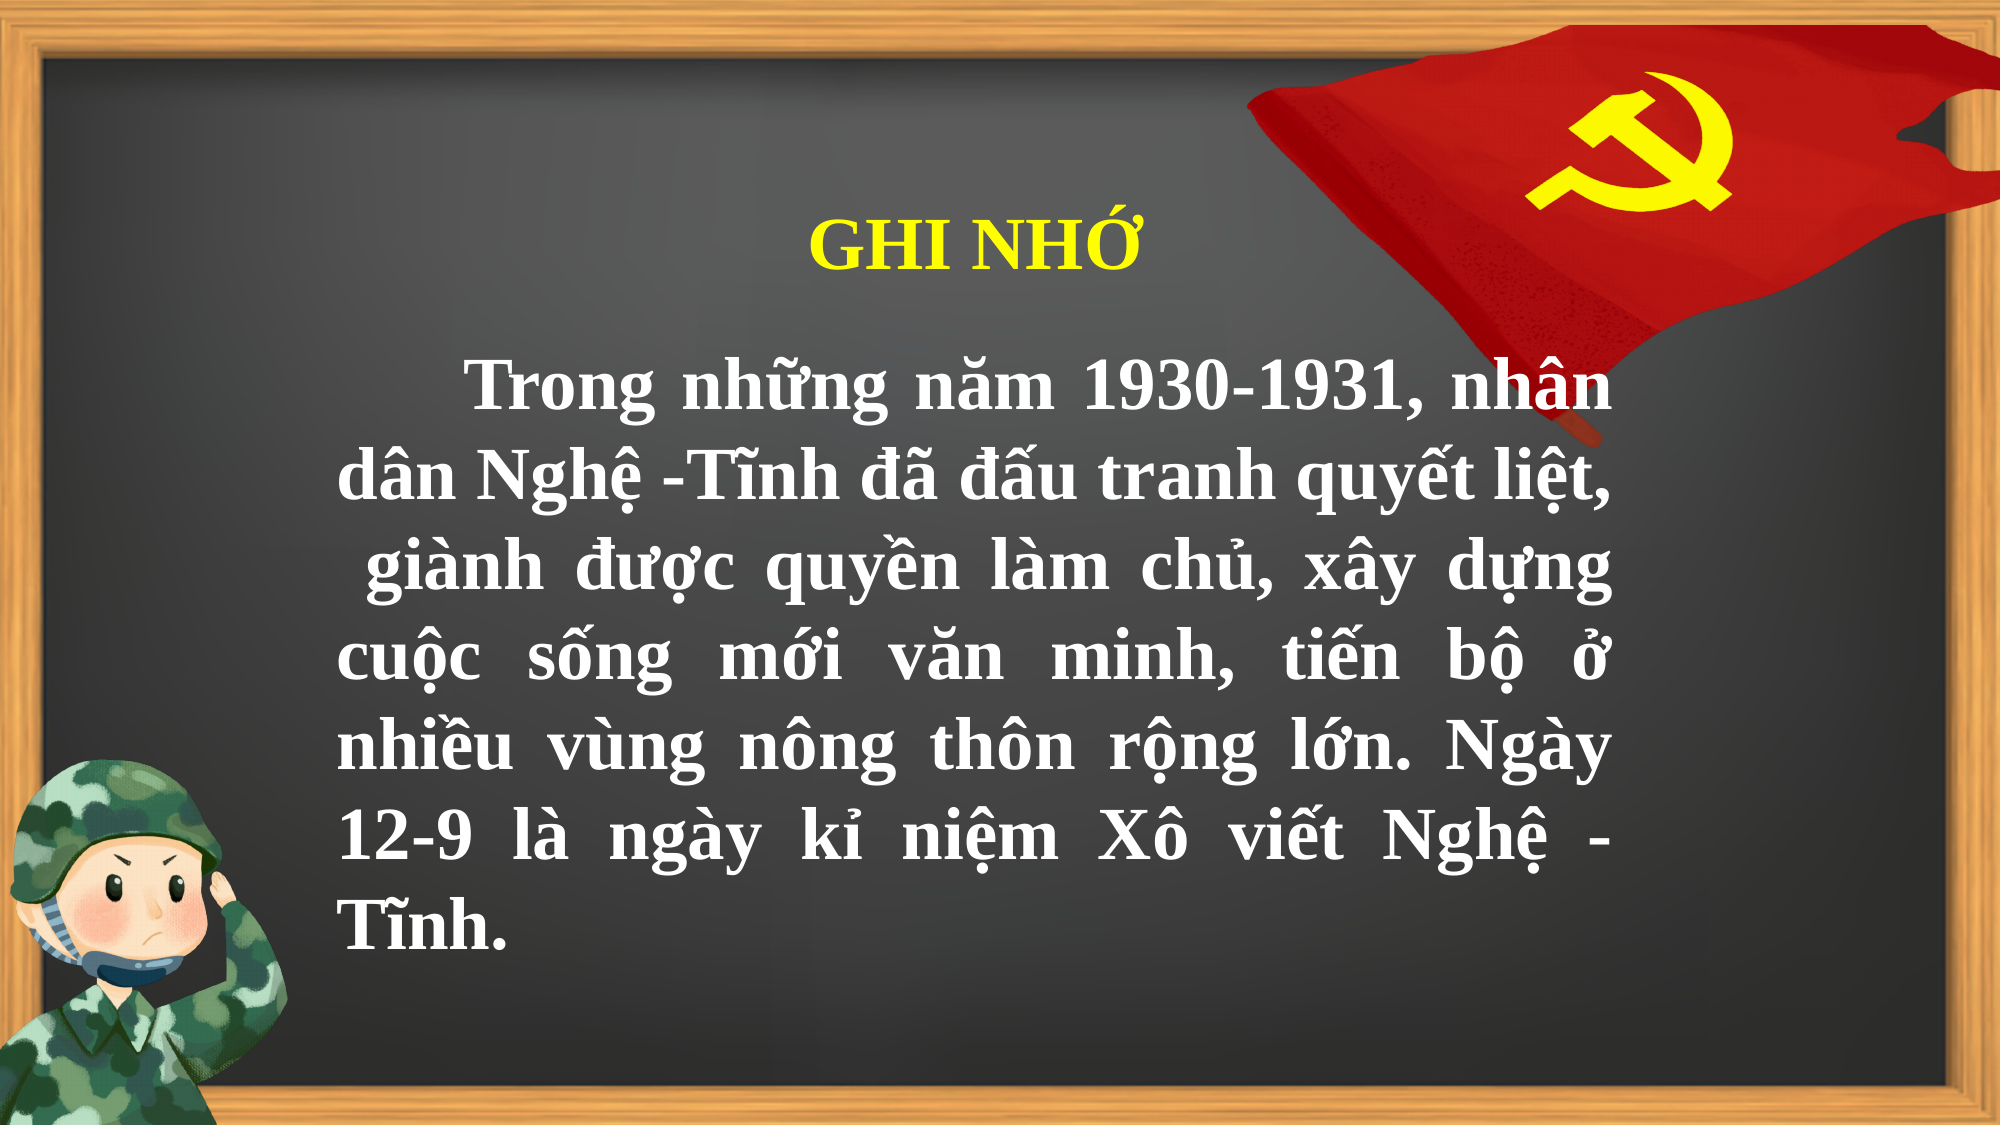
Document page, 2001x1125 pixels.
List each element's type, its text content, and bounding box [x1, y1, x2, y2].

picture [0, 0, 2000, 1125]
text_box Trong những năm 1930-1931, nhân dân Nghệ -Tĩnh đã đấu tranh quyết liệt, giành được quyền làm chủ, xây dựng cuộc sống mới văn minh, tiến bộ ở nhiều vùng nông thôn rộng lớn. Ngày 12-9 là ngày kỉ niệm Xô viết Nghệ -Tĩnh. [321, 326, 1629, 972]
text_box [1246, 25, 2000, 448]
text_box GHI NHỚ [774, 186, 1175, 292]
